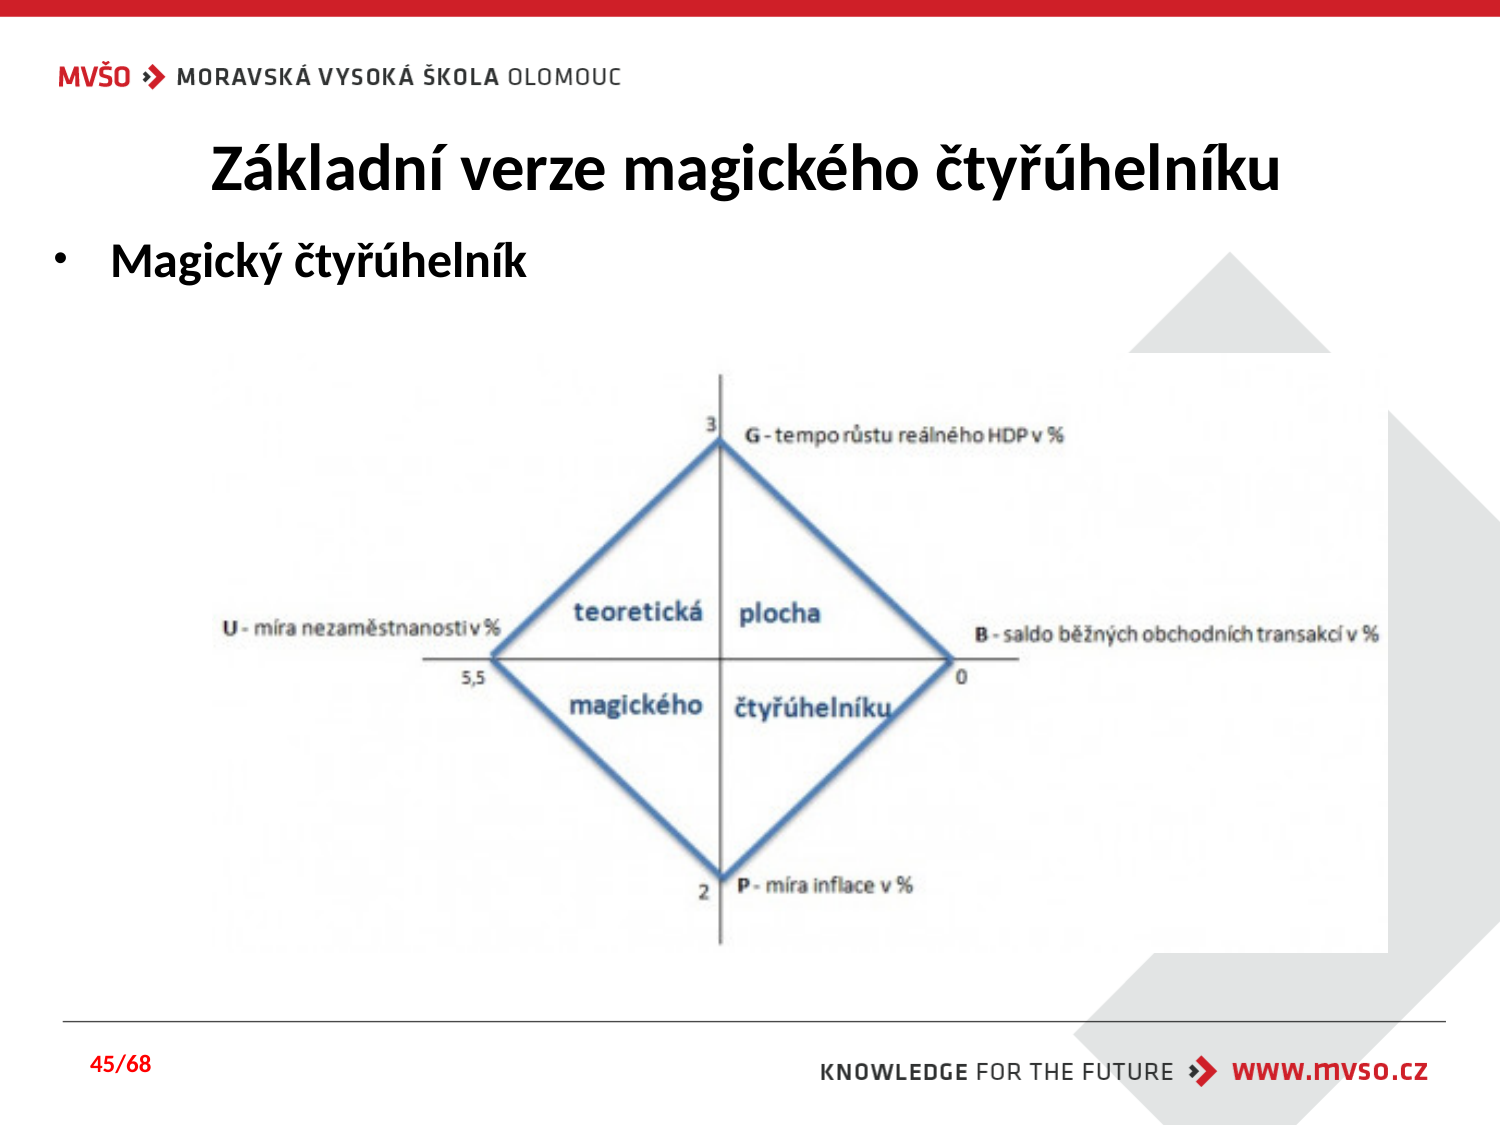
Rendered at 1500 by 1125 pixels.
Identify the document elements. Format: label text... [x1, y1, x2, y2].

picture [0, 0, 1500, 1125]
list Magický čtyřúhelník [38, 219, 1457, 1023]
text_box 45/68 [74, 1040, 213, 1085]
title Základní verze magického čtyřúhelníku [72, 90, 1423, 219]
